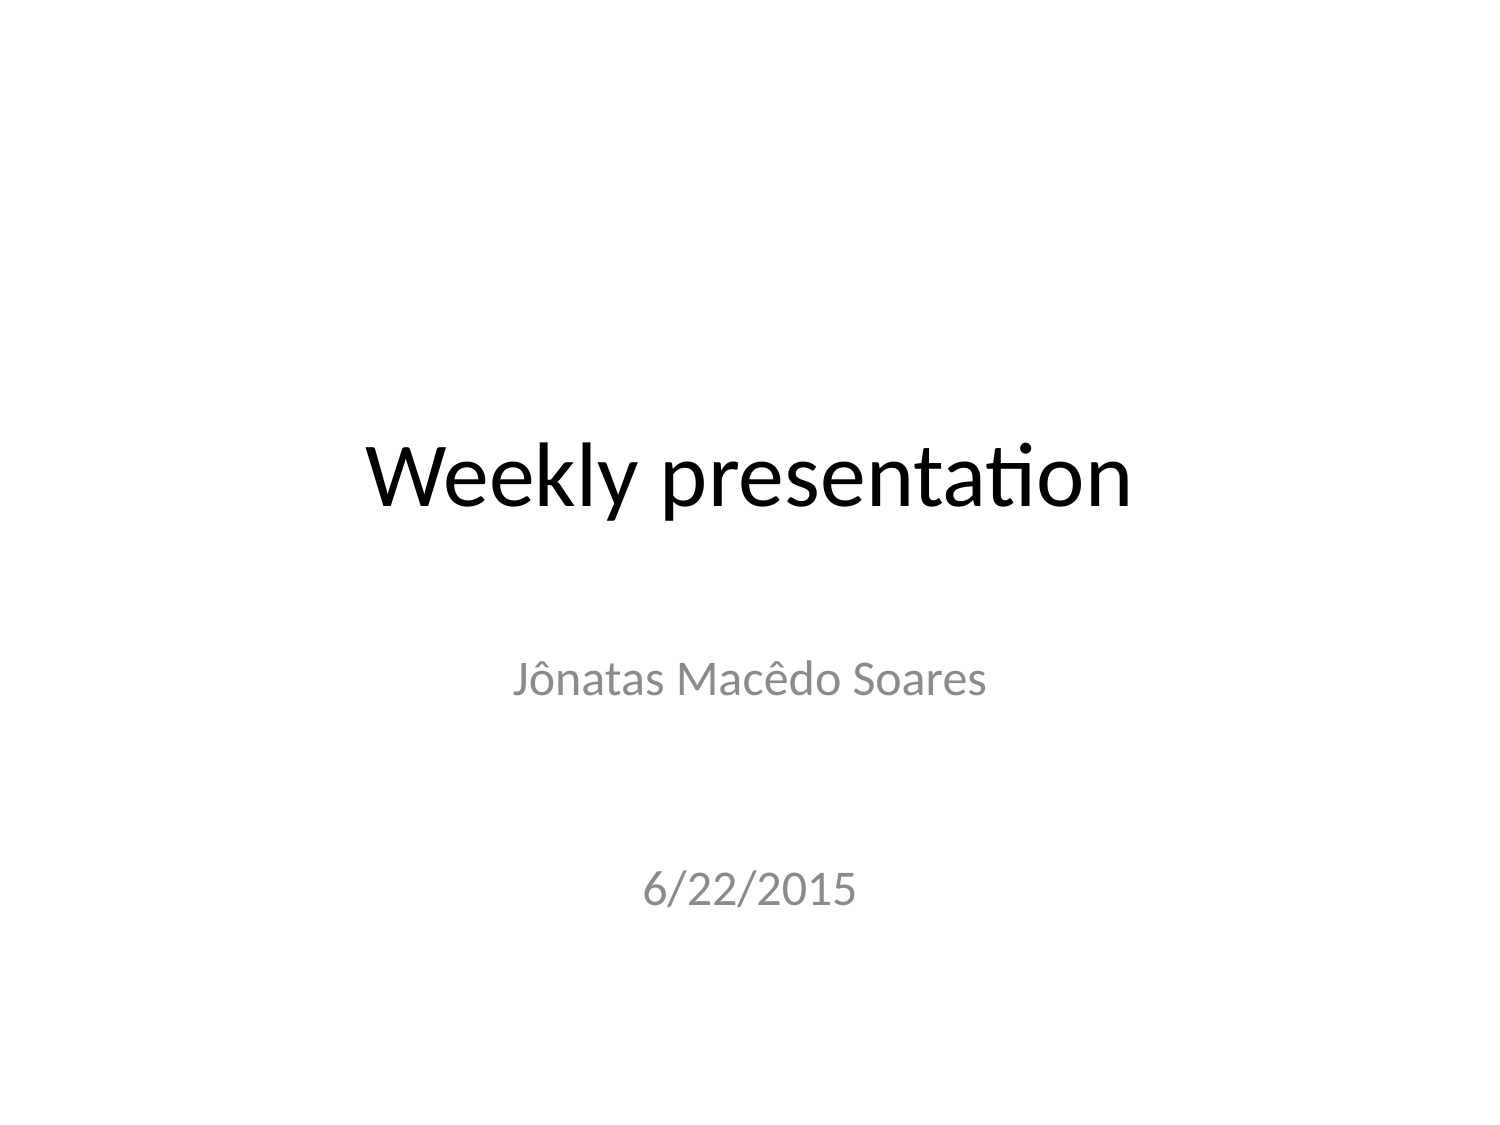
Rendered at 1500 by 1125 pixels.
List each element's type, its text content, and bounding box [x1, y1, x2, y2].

title Weekly presentation [112, 349, 1388, 591]
subtitle Jônatas Macêdo Soares 6/22/2015 [225, 637, 1275, 925]
